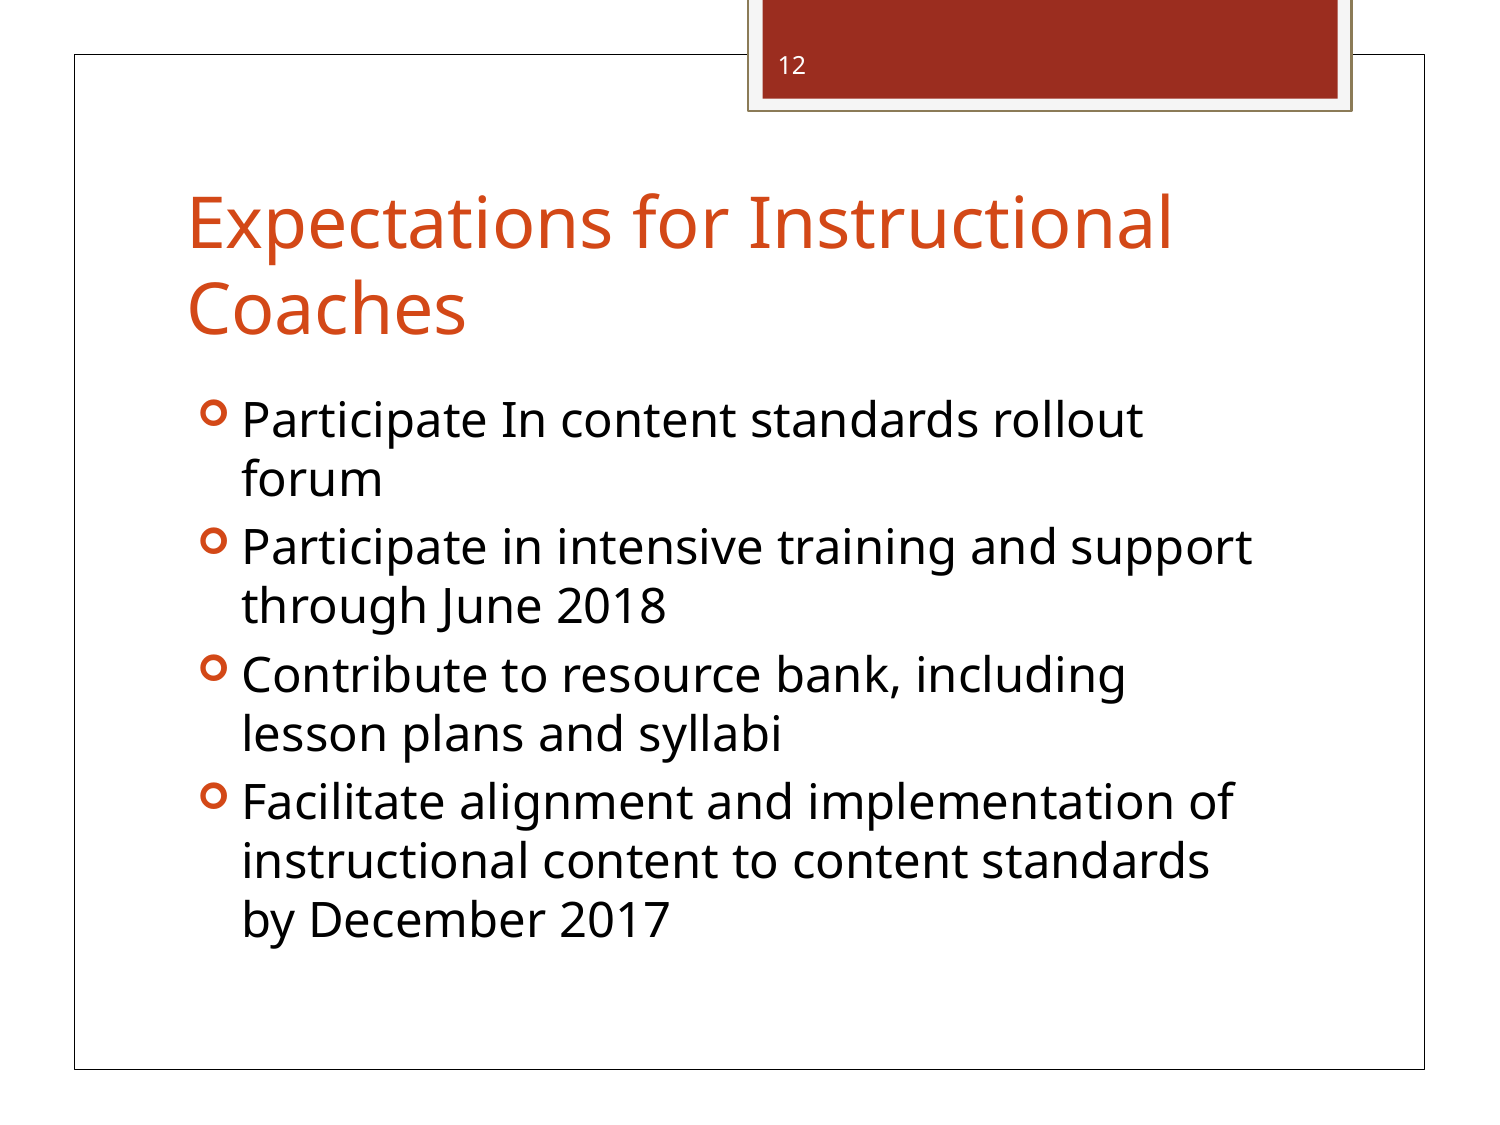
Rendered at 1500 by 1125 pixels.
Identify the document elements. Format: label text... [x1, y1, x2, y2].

list Participate In content standards rollout forum Participate in intensive training and support through June 2018 Contribute to resource bank, including lesson plans and syllabi Facilitate alignment and implementation of instructional content to content standards by December 2017 [171, 381, 1283, 957]
slide_number 12 [762, 36, 982, 97]
title Expectations for Instructional Coaches [171, 168, 1324, 357]
